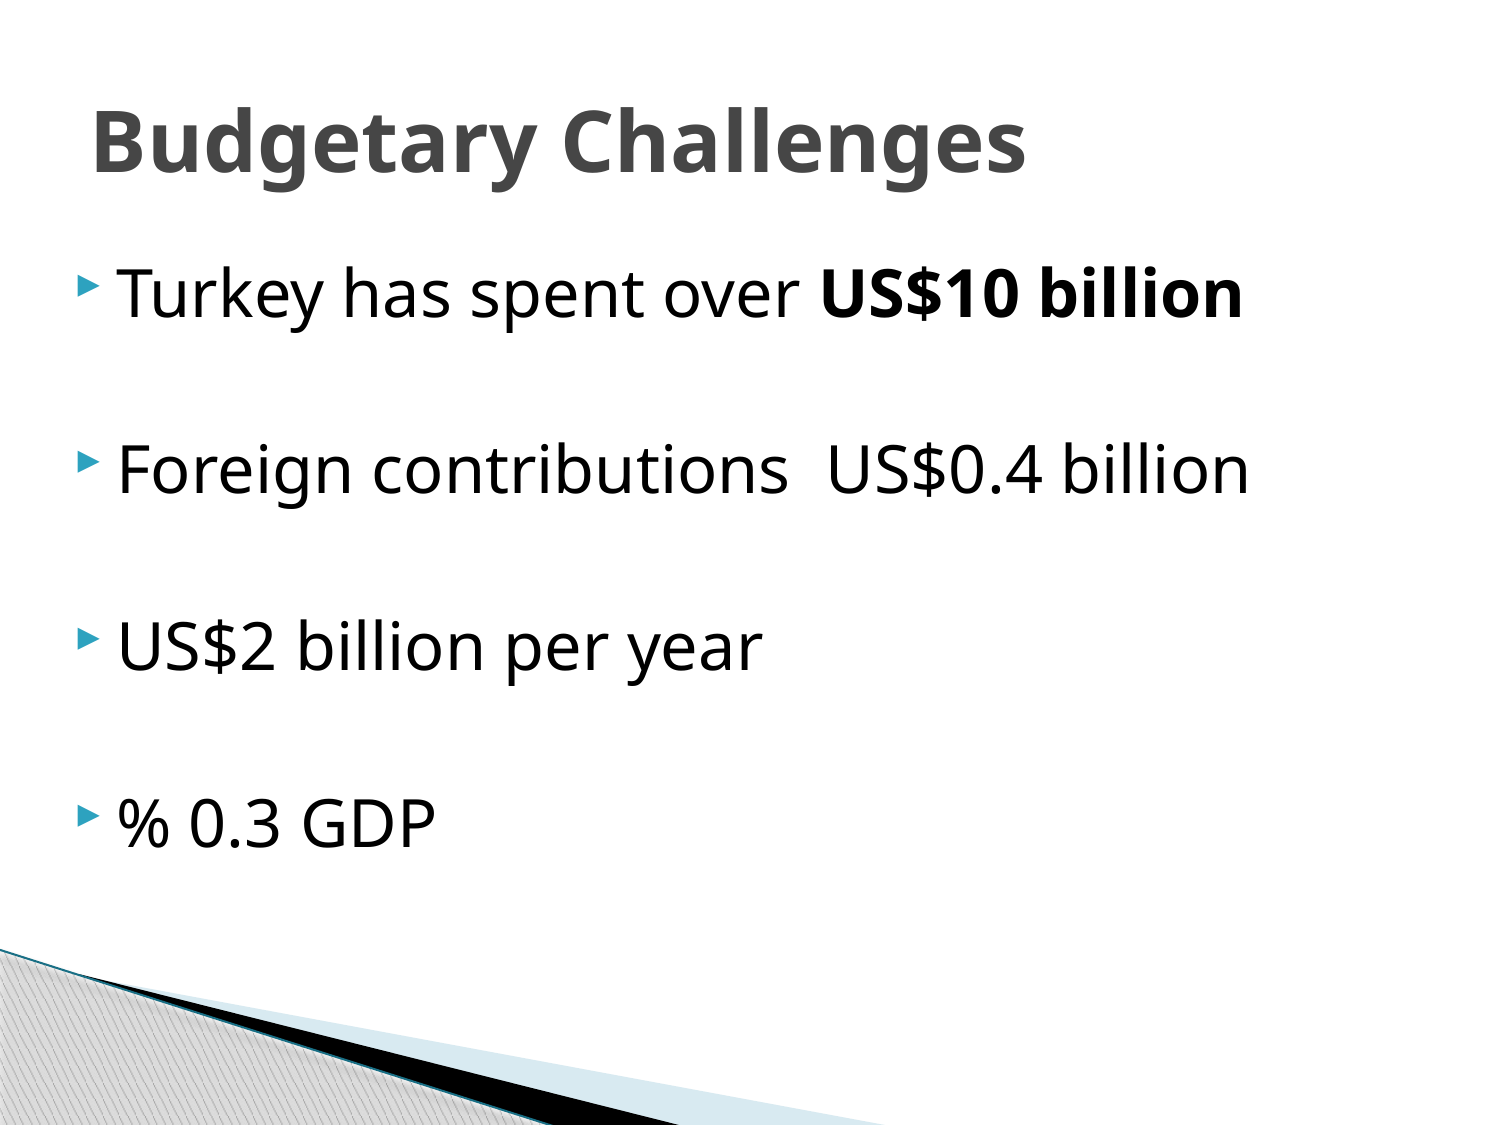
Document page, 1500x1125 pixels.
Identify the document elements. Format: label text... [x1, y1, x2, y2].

list Turkey has spent over US$10 billion Foreign contributions US$0.4 billion US$2 billion per year % 0.3 GDP [41, 243, 1459, 870]
title Budgetary Challenges [75, 45, 1425, 233]
